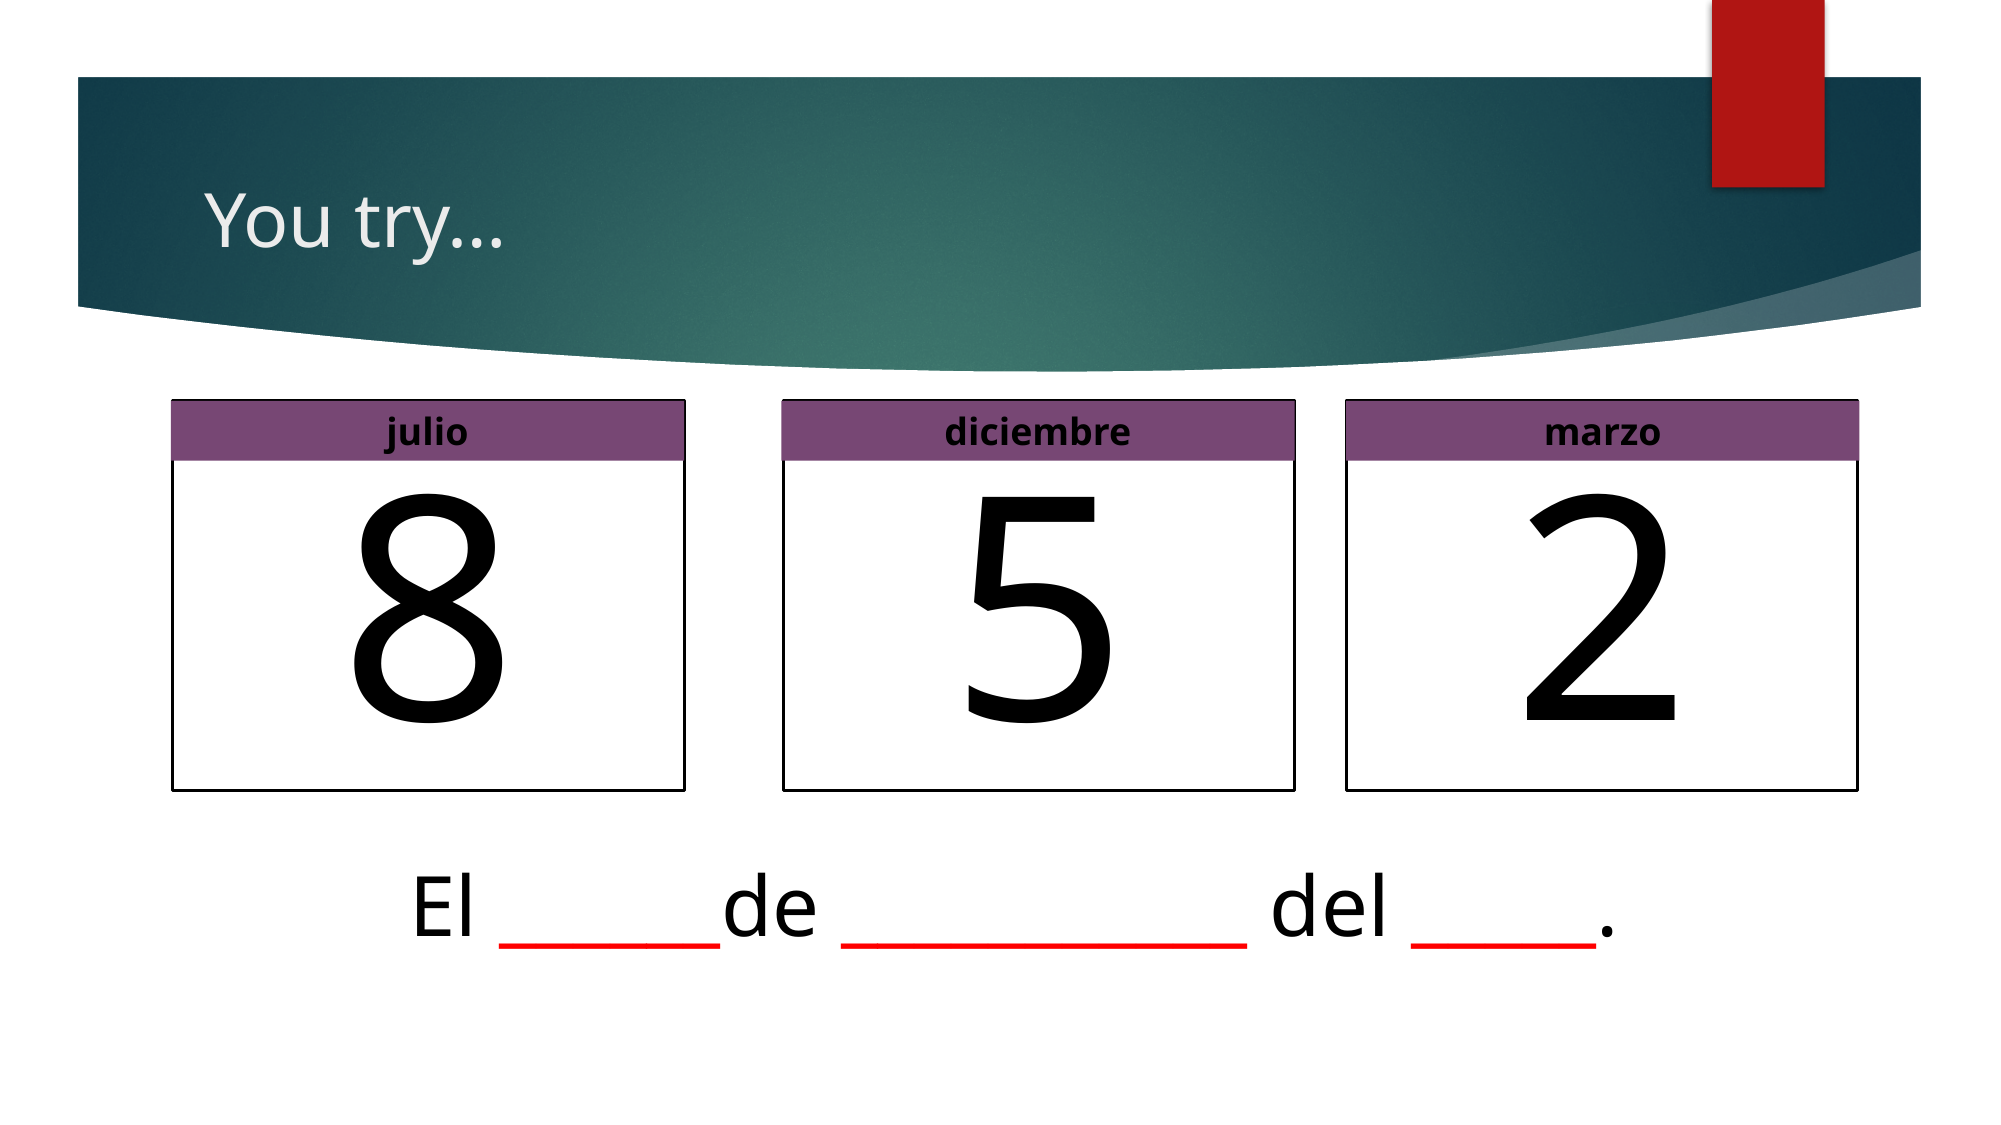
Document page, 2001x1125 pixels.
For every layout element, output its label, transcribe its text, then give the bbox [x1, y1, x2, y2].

text_box 5 [782, 399, 1296, 792]
text_box El ______de ___________ del _____. [313, 845, 1715, 961]
text_box 8 [171, 399, 686, 792]
title You try… [189, 159, 1638, 276]
text_box 2 [1345, 399, 1859, 792]
text_box marzo [1346, 400, 1860, 461]
text_box julio [170, 400, 685, 461]
text_box diciembre [781, 400, 1295, 461]
